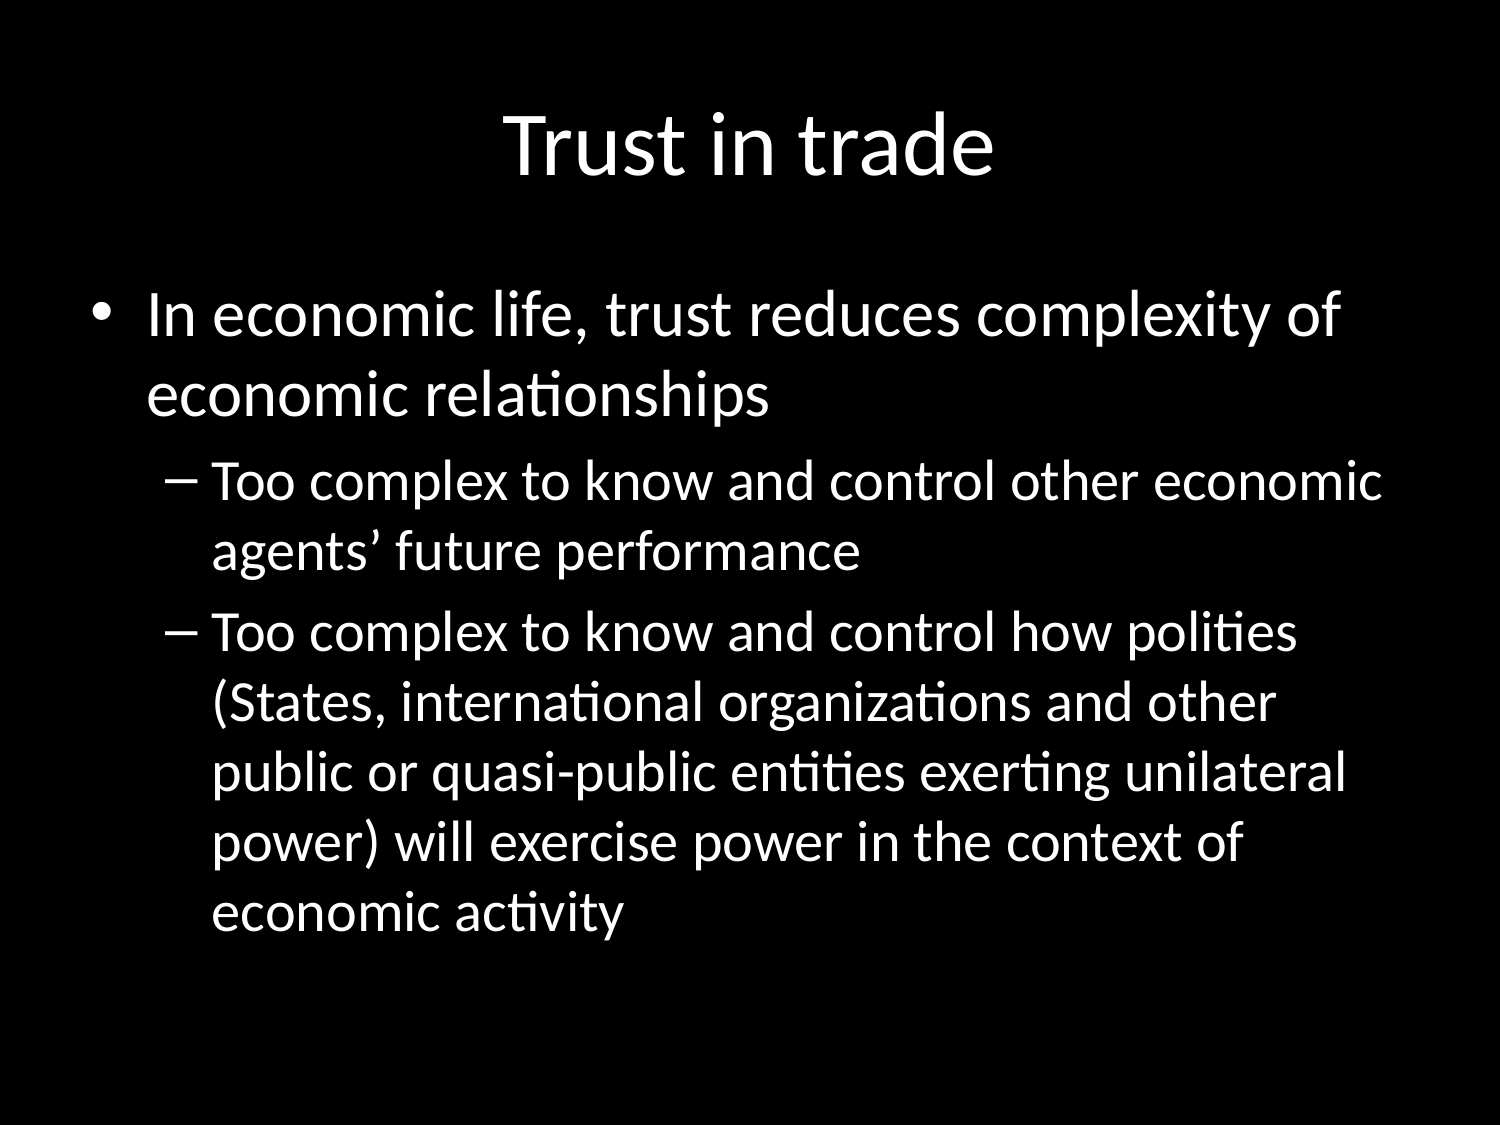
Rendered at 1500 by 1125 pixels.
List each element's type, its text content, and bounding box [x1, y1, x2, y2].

list In economic life, trust reduces complexity of economic relationships Too complex to know and control other economic agents’ future performance Too complex to know and control how polities (States, international organizations and other public or quasi-public entities exerting unilateral power) will exercise power in the context of economic activity [75, 262, 1425, 1070]
title Trust in trade [75, 45, 1425, 233]
